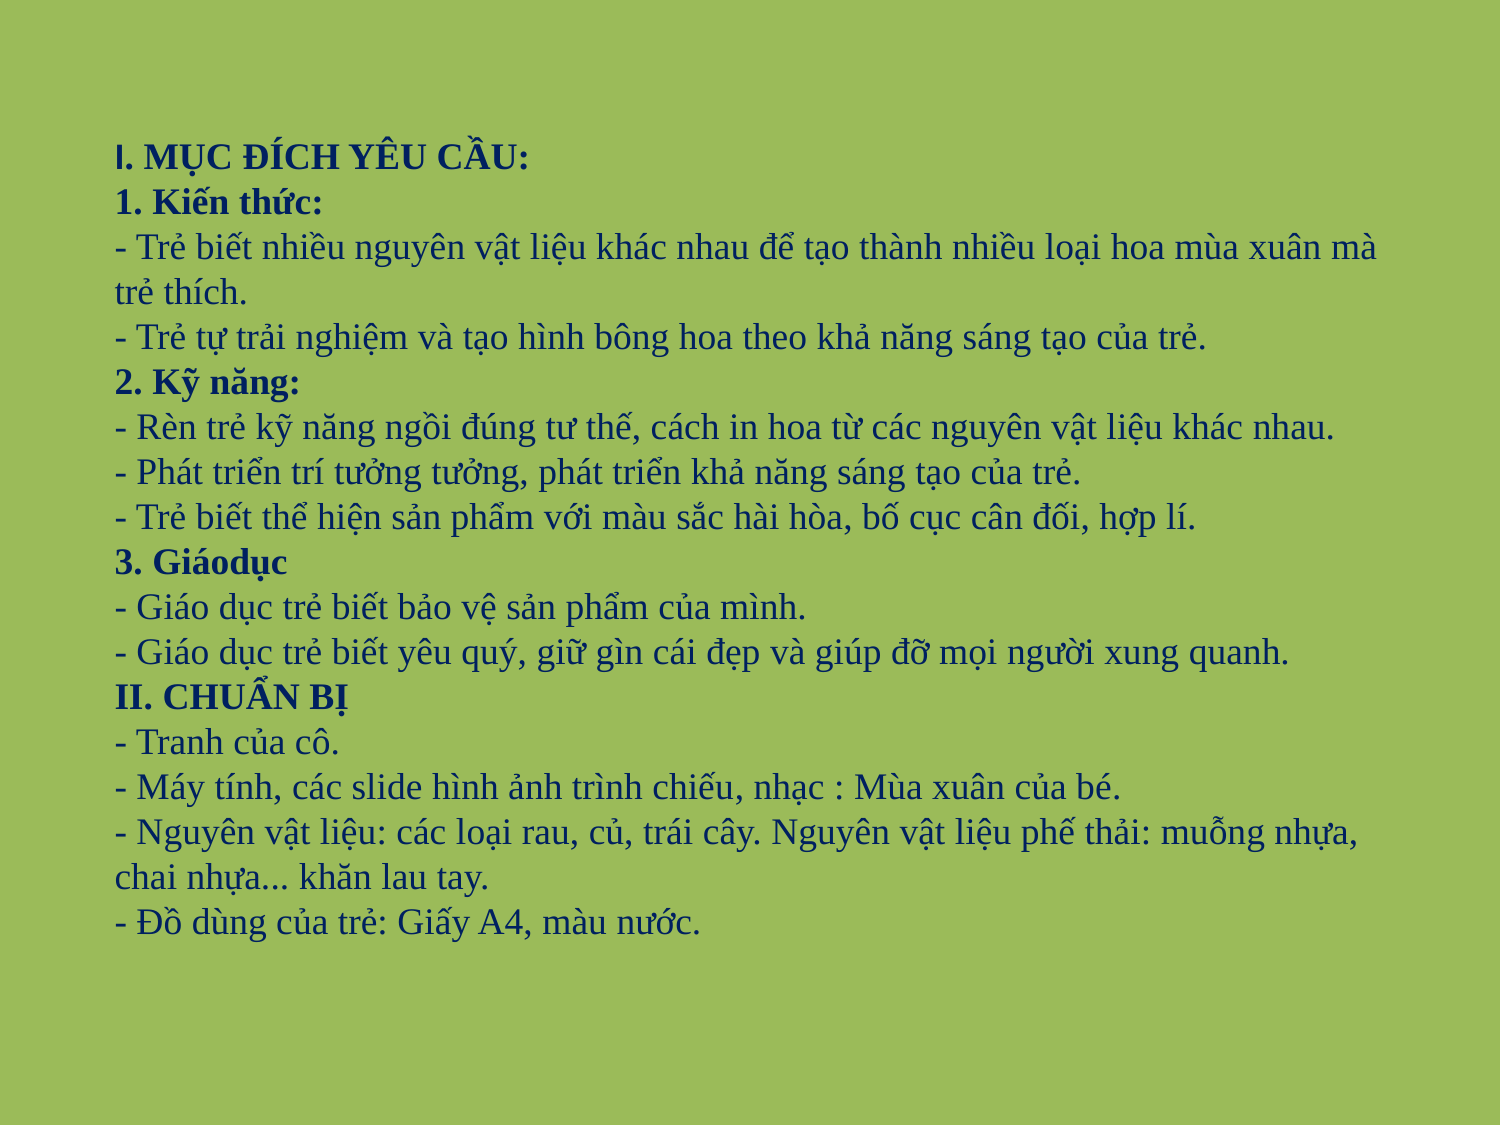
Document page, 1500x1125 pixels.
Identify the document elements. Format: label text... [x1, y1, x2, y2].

text_box I. MỤC ĐÍCH YÊU CẦU: 1. Kiến thức: - Trẻ biết nhiều nguyên vật liệu khác nhau để tạo thành nhiều loại hoa mùa xuân mà trẻ thích. - Trẻ tự trải nghiệm và tạo hình bông hoa theo khả năng sáng tạo của trẻ. 2. Kỹ năng: - Rèn trẻ kỹ năng ngồi đúng tư thế, cách in hoa từ các nguyên vật liệu khác nhau. - Phát triển trí tưởng tưởng, phát triển khả năng sáng tạo của trẻ. - Trẻ biết thể hiện sản phẩm với màu sắc hài hòa, bố cục cân đối, hợp lí. 3. Giáodục - Giáo dục trẻ biết bảo vệ sản phẩm của mình. - Giáo dục trẻ biết yêu quý, giữ gìn cái đẹp và giúp đỡ mọi người xung quanh. II. CHUẨN BỊ - Tranh của cô. - Máy tính, các slide hình ảnh trình chiếu, nhạc : Mùa xuân của bé. - Nguyên vật liệu: các loại rau, củ, trái cây. Nguyên vật liệu phế thải: muỗng nhựa, chai nhựa... khăn lau tay. - Đồ dùng của trẻ: Giấy A4, màu nước. [99, 124, 1438, 995]
